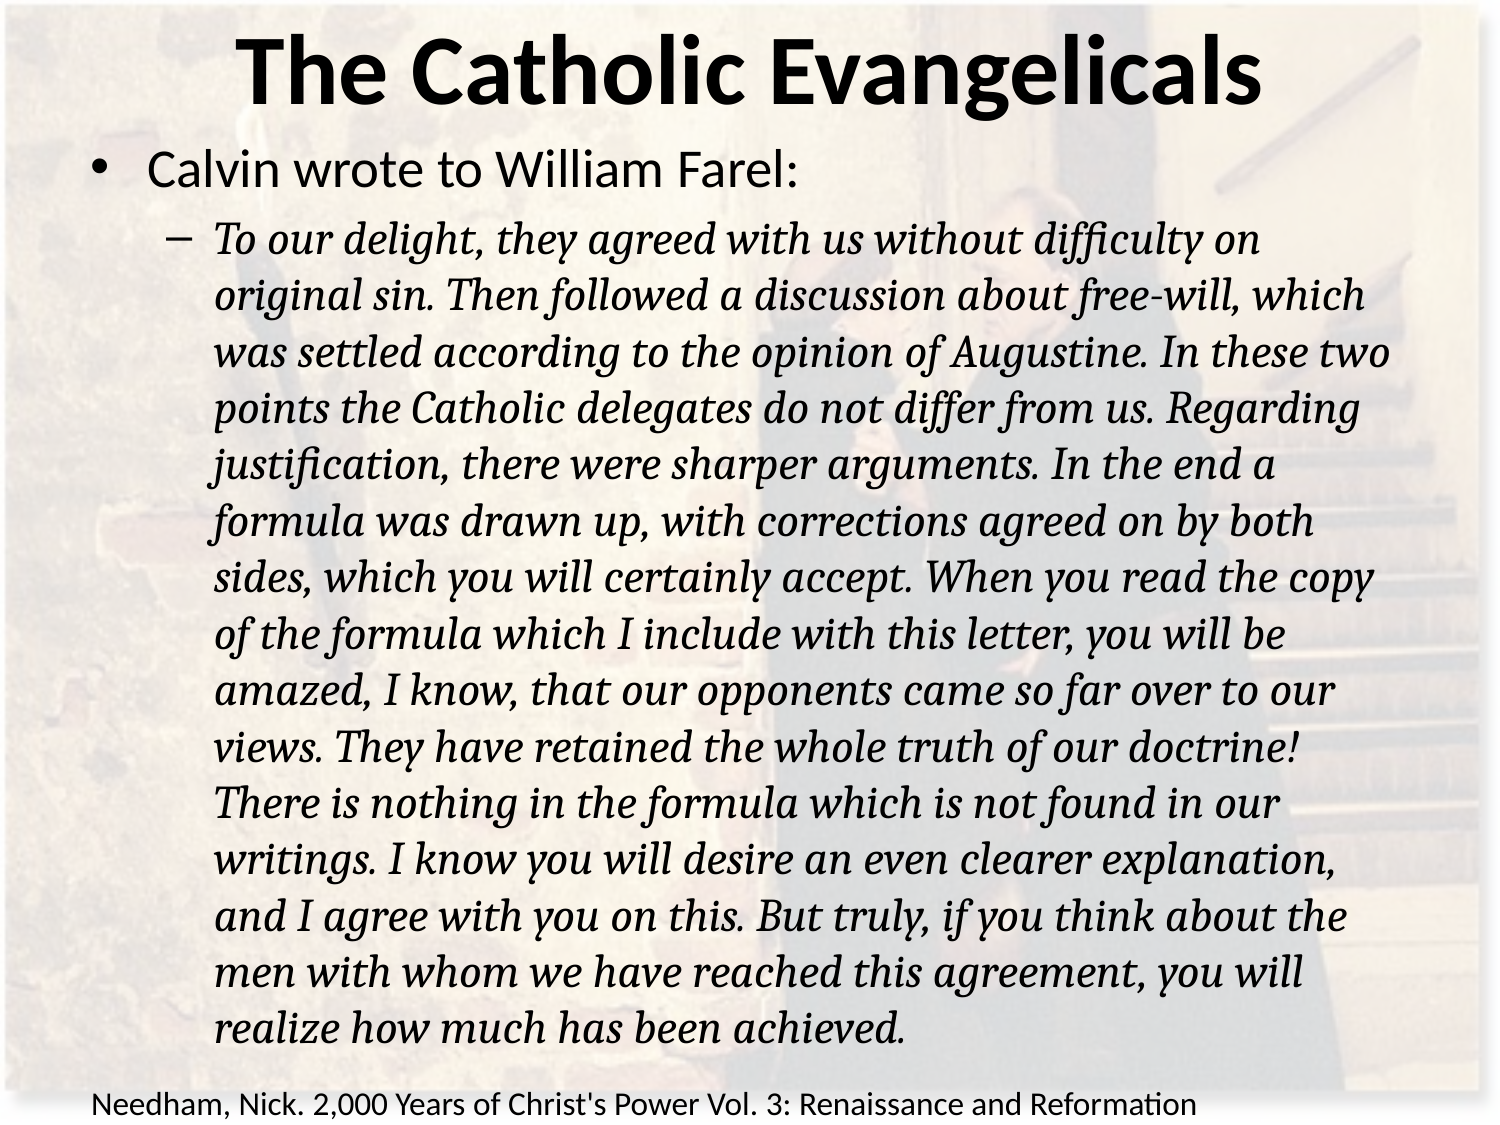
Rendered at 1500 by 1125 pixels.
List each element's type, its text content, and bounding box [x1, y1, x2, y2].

title The Catholic Evangelicals [0, 4, 1500, 125]
list Calvin wrote to William Farel: To our delight, they agreed with us without difficulty on original sin. Then followed a discussion about free-will, which was settled according to the opinion of Augustine. In these two points the Catholic delegates do not differ from us. Regarding justification, there were sharper arguments. In the end a formula was drawn up, with corrections agreed on by both sides, which you will certainly accept. When you read the copy of the formula which I include with this letter, you will be amazed, I know, that our opponents came so far over to our views. They have retained the whole truth of our doctrine! There is nothing in the formula which is not found in our writings. I know you will desire an even clearer explanation, and I agree with you on this. But truly, if you think about the men with whom we have reached this agreement, you will realize how much has been achieved. [75, 125, 1425, 1075]
text_box Needham, Nick. 2,000 Years of Christ's Power Vol. 3: Renaissance and Reformation [76, 1075, 1500, 1125]
